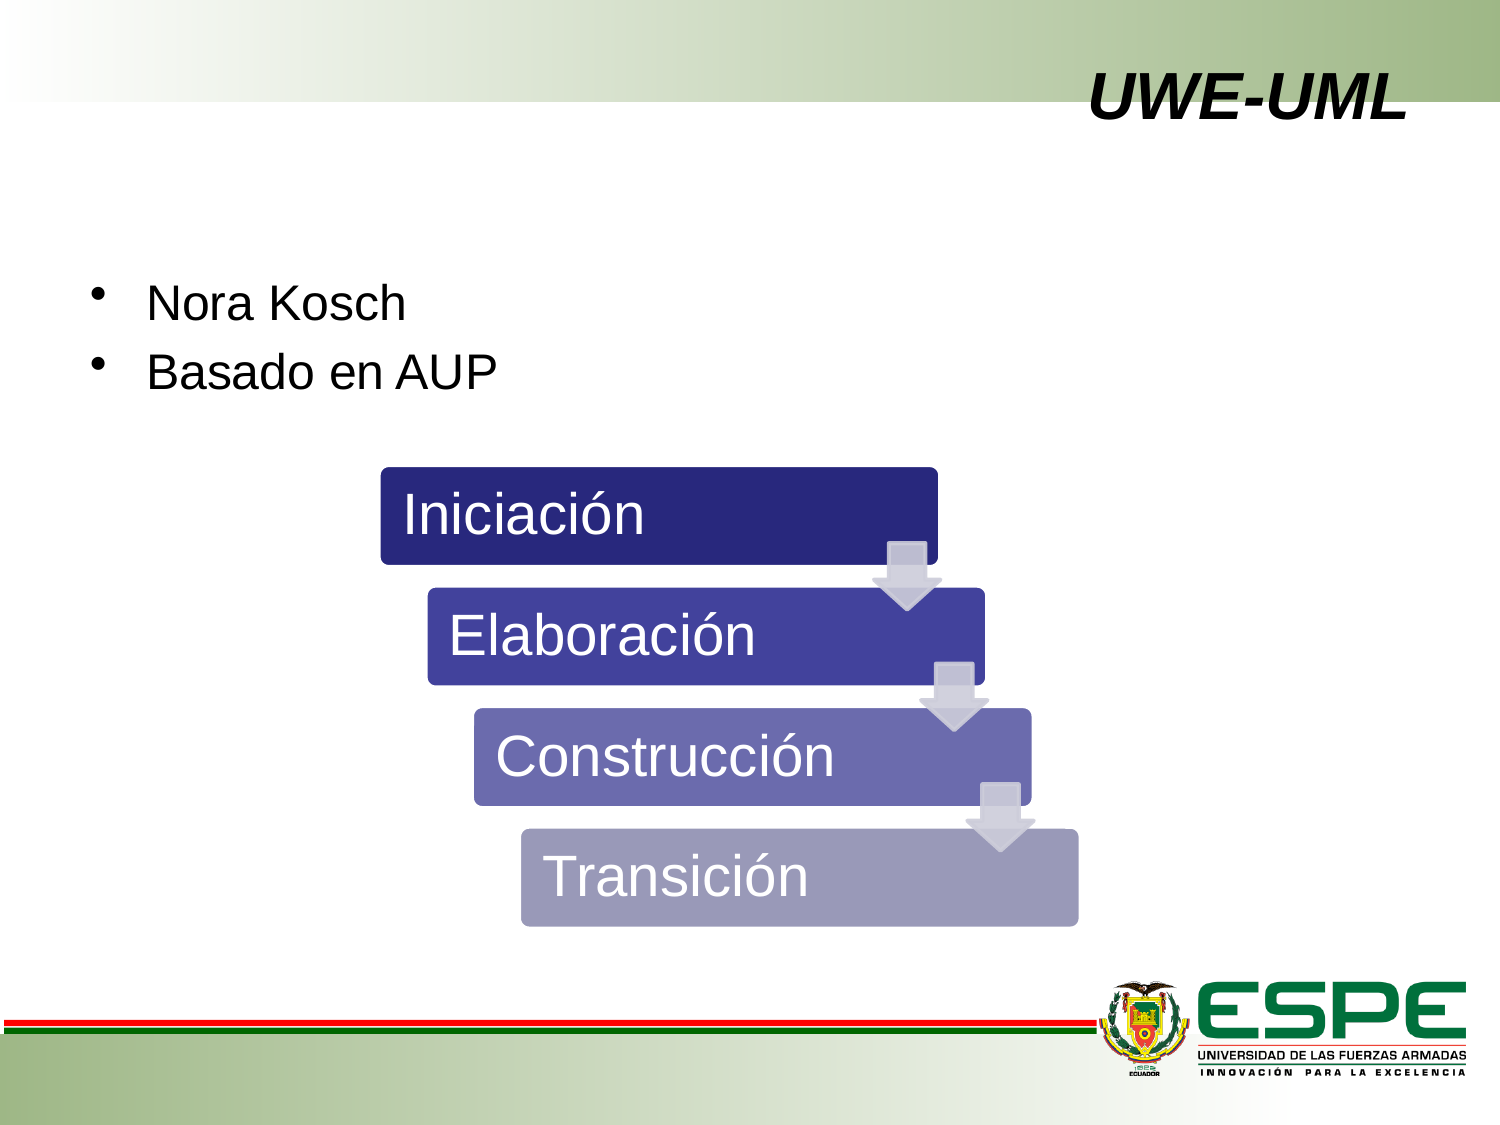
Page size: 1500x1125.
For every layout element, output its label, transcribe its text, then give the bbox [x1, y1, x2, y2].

list Nora Kosch Basado en AUP [75, 262, 1425, 1005]
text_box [378, 464, 1081, 929]
title UWE-UML [75, 45, 1425, 233]
picture [1099, 981, 1466, 1076]
